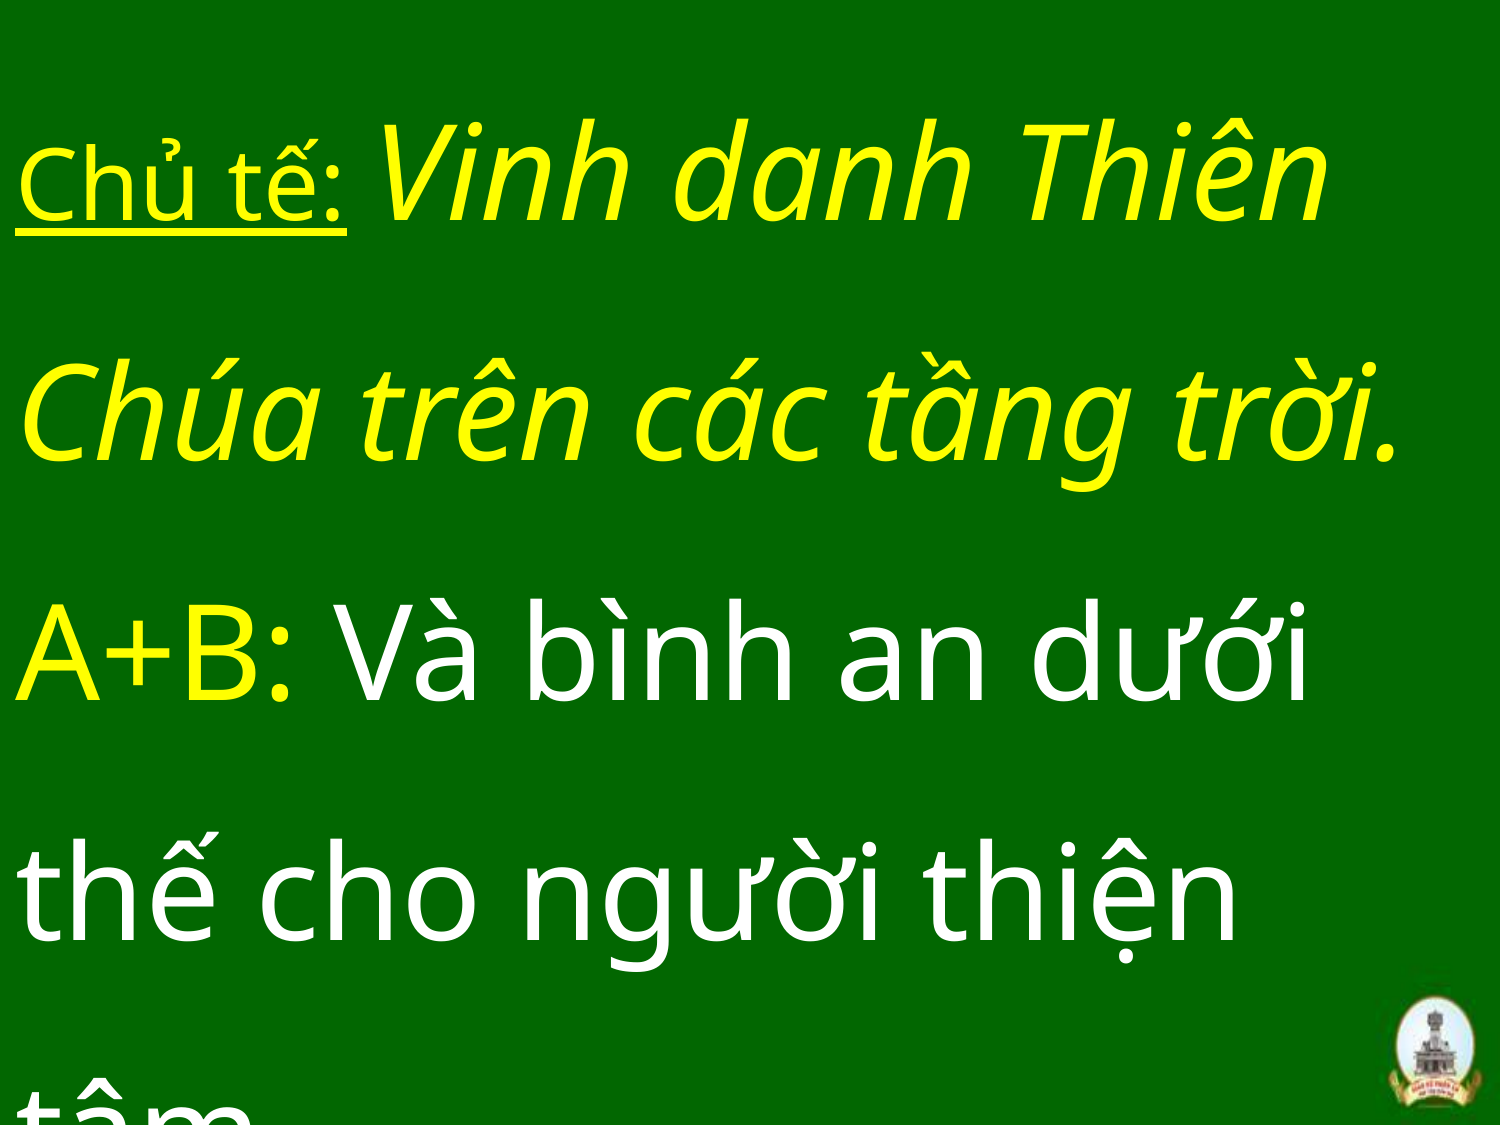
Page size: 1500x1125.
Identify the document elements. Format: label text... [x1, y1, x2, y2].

subtitle Chủ tế: Vinh danh Thiên Chúa trên các tầng trời. A+B: Và bình an dưới thế cho người thiện tâm. [0, 0, 1500, 1125]
